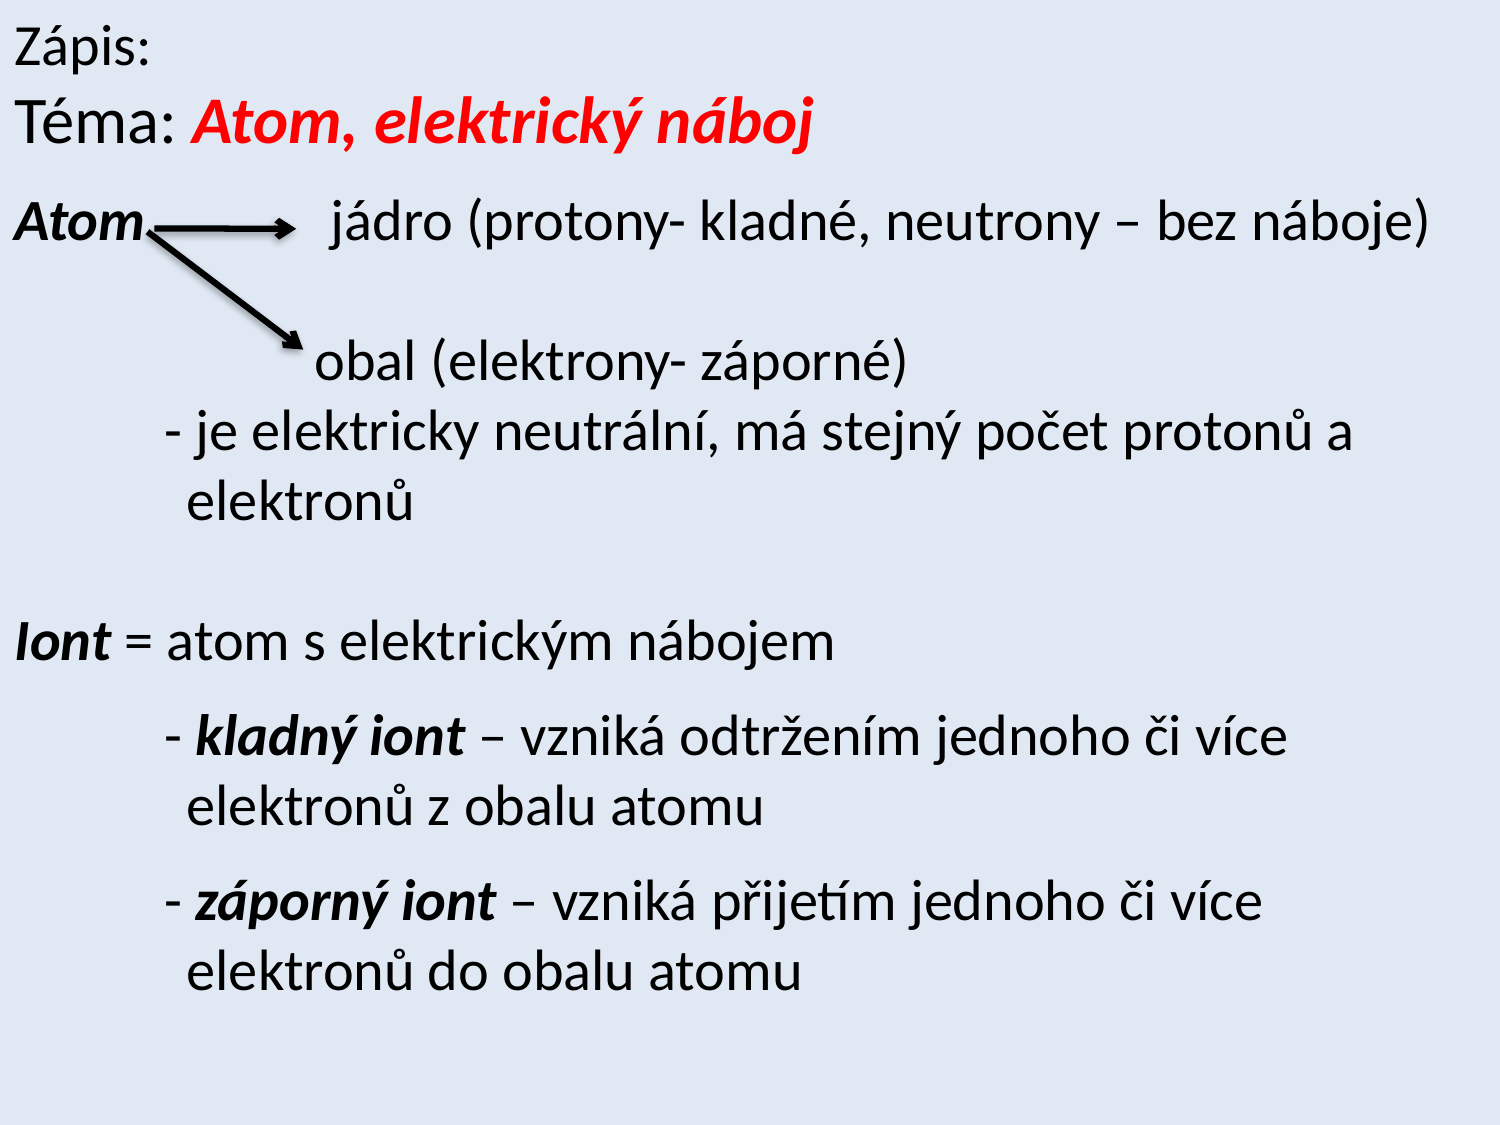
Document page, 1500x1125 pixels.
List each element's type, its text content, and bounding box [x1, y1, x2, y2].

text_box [147, 231, 304, 350]
text_box Zápis: Téma: Atom, elektrický náboj Atom jádro (protony- kladné, neutrony – bez náboje) obal (elektrony- záporné) - je elektricky neutrální, má stejný počet protonů a elektronů Iont = atom s elektrickým nábojem - kladný iont – vzniká odtržením jednoho či více elektronů z obalu atomu - záporný iont – vzniká přijetím jednoho či více elektronů do obalu atomu [0, 0, 1500, 1080]
